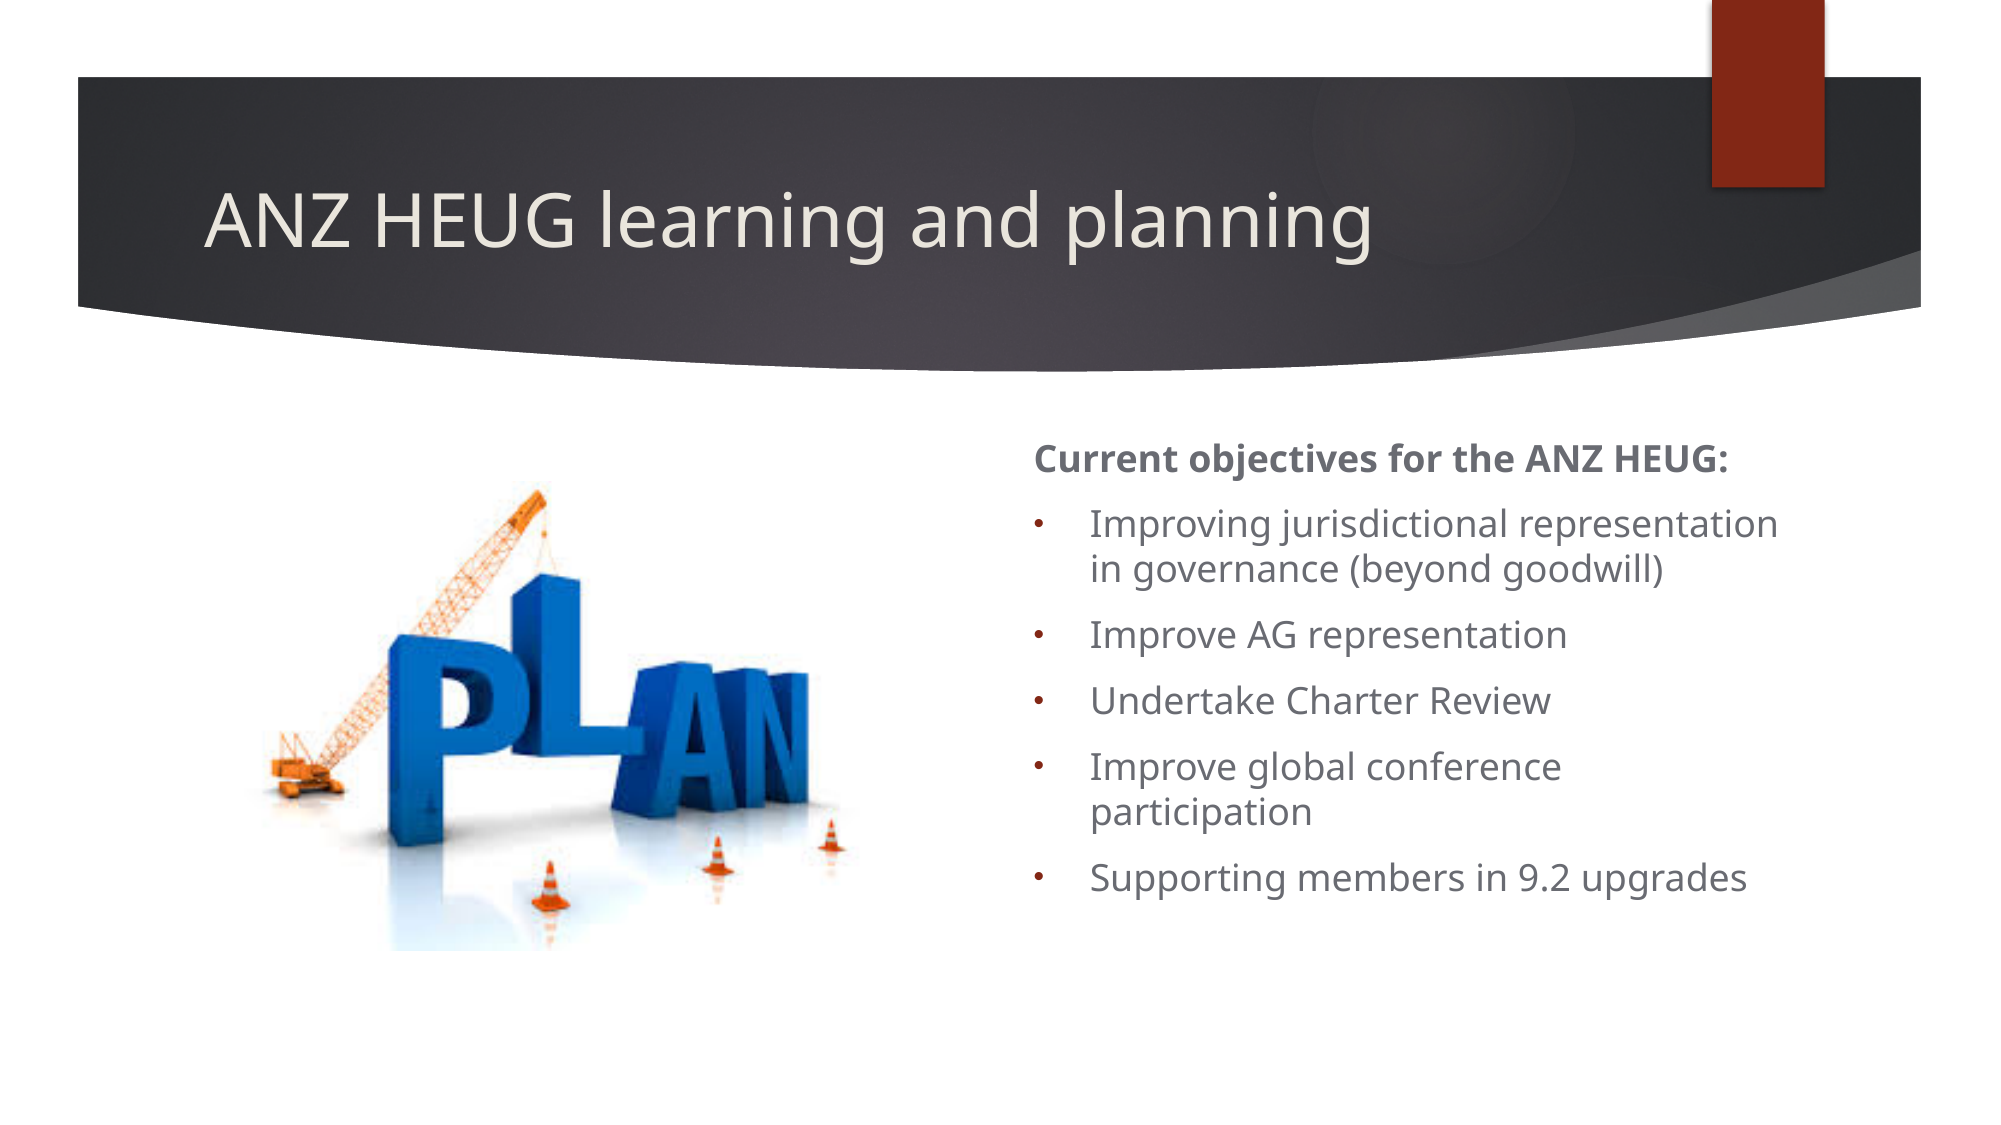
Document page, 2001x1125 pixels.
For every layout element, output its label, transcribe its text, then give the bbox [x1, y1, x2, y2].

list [243, 481, 867, 951]
list Current objectives for the ANZ HEUG: Improving jurisdictional representation in governance (beyond goodwill) Improve AG representation Undertake Charter Review Improve global conference participation Supporting members in 9.2 upgrades [1018, 427, 1810, 988]
title ANZ HEUG learning and planning [189, 159, 1627, 276]
